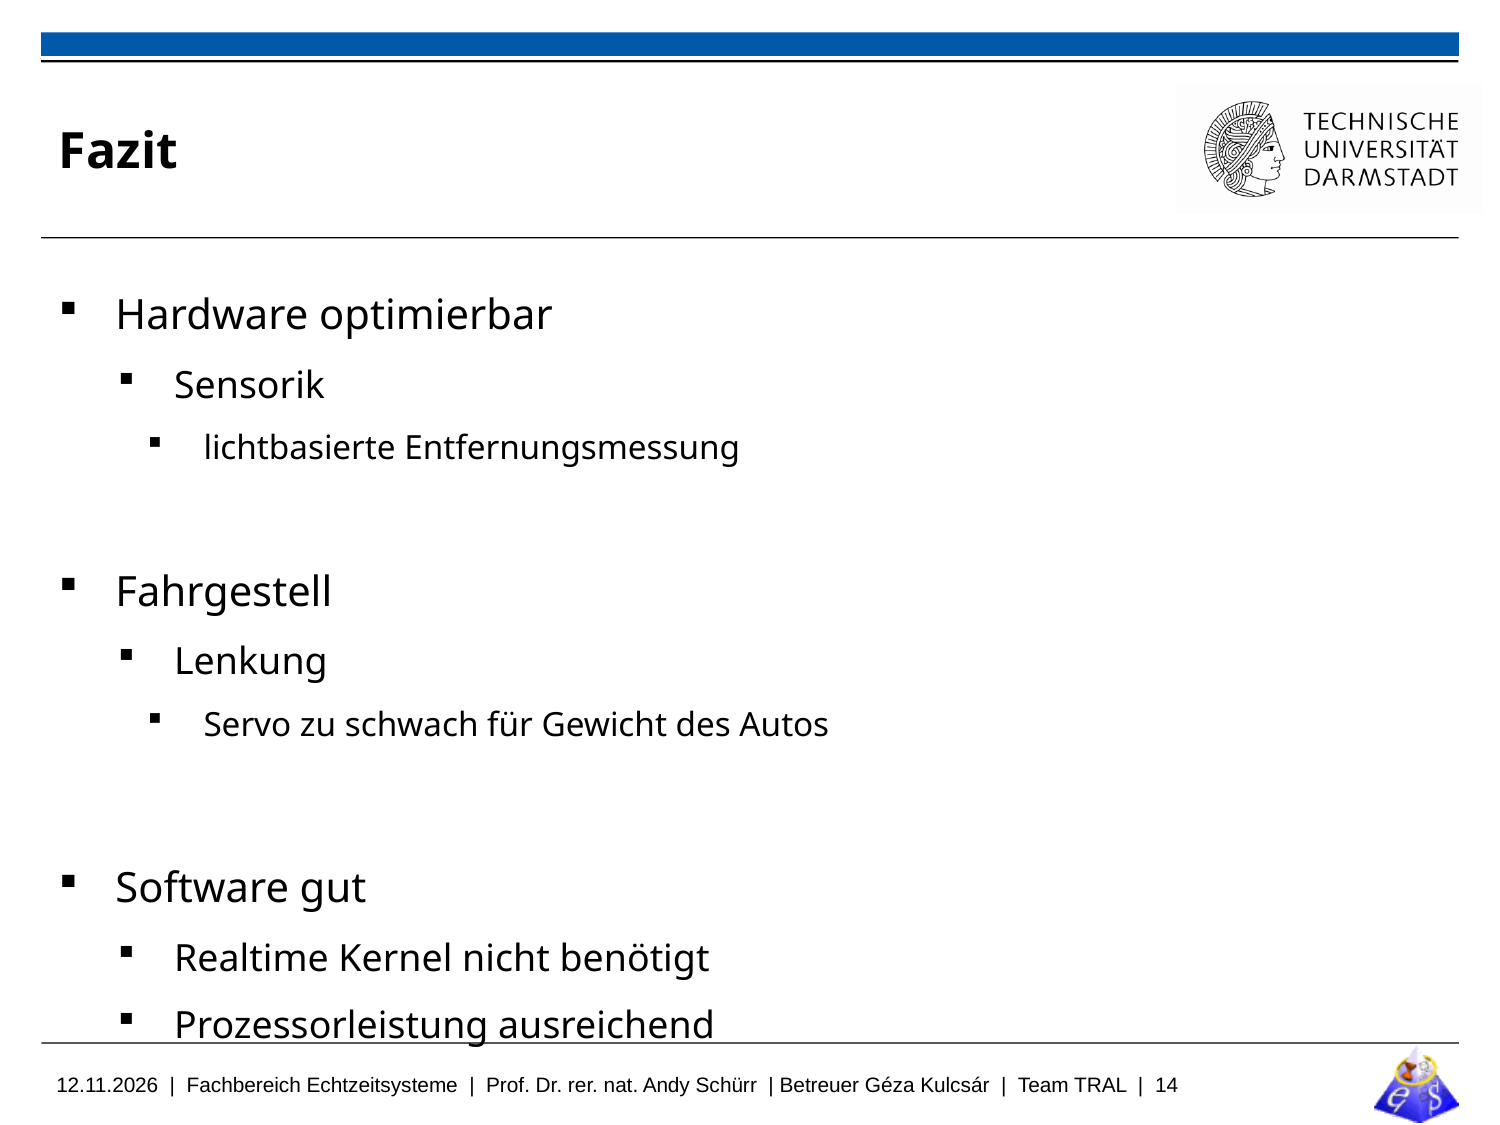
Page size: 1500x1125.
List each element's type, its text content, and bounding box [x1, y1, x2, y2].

picture [1374, 1044, 1459, 1123]
title Fazit [58, 79, 1149, 218]
list Hardware optimierbar Sensorik lichtbasierte Entfernungsmessung Fahrgestell Lenkung Servo zu schwach für Gewicht des Autos Software gut Realtime Kernel nicht benötigt Prozessorleistung ausreichend [58, 265, 1179, 1001]
picture [1175, 84, 1483, 214]
